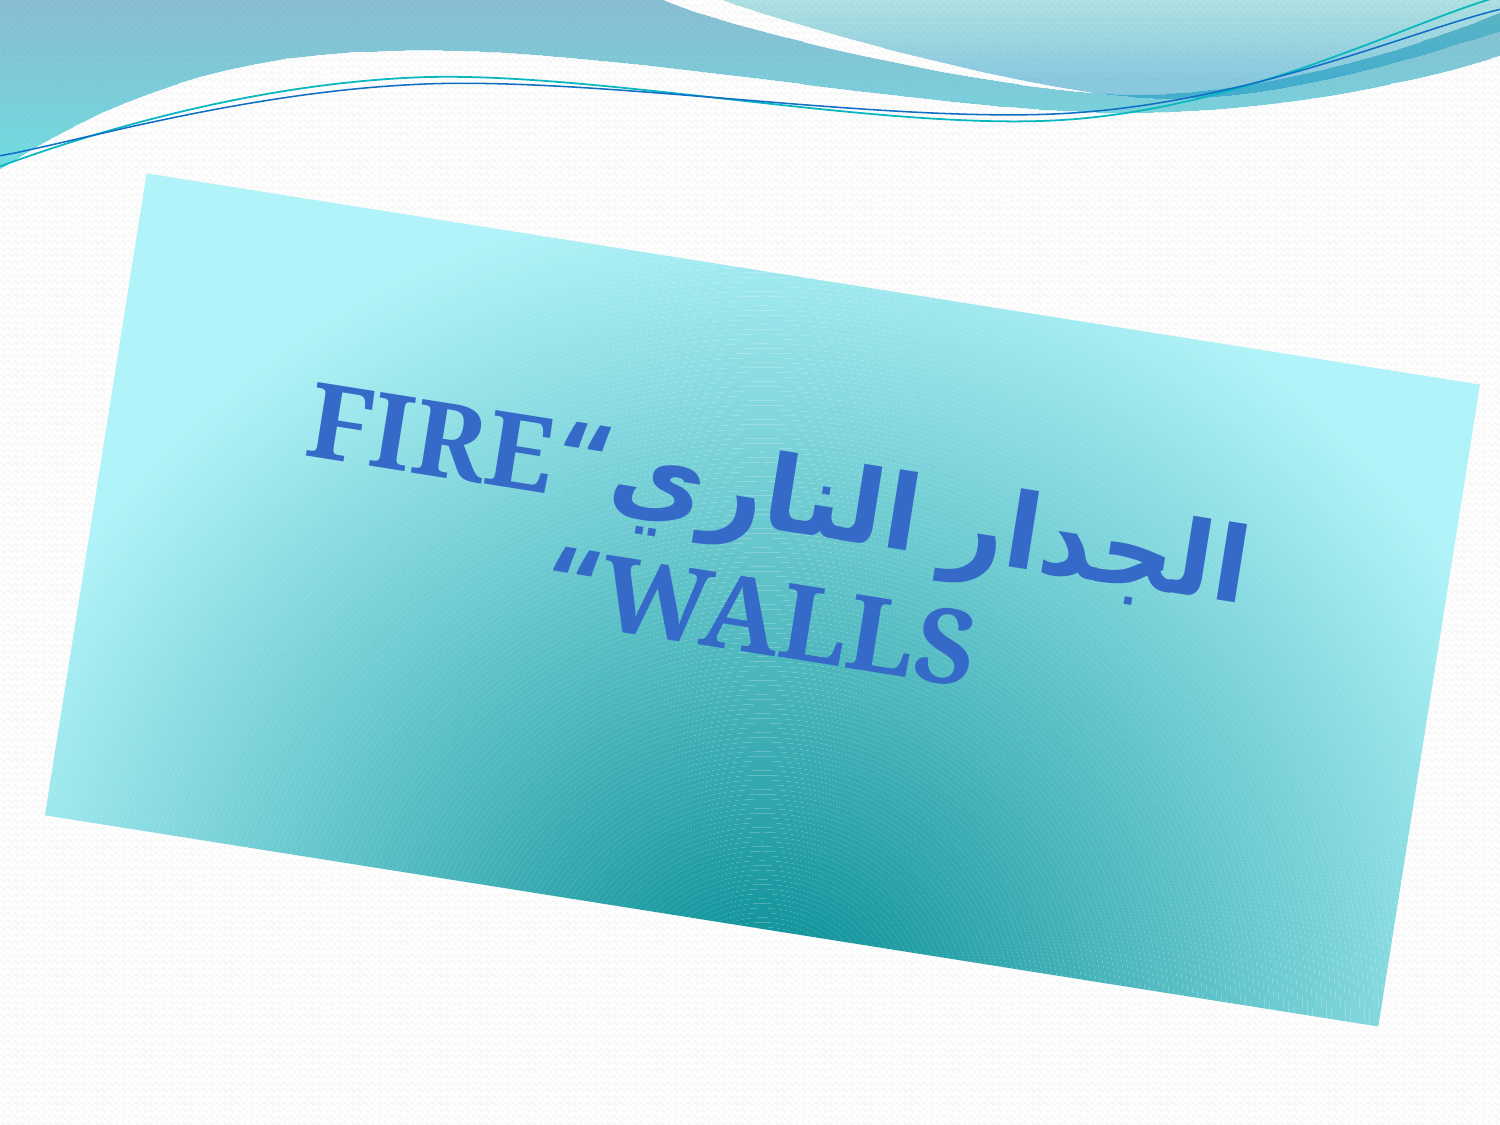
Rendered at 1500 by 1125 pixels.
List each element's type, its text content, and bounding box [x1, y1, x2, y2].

title الجدار الناري“Fire Walls“ [44, 173, 1480, 1027]
